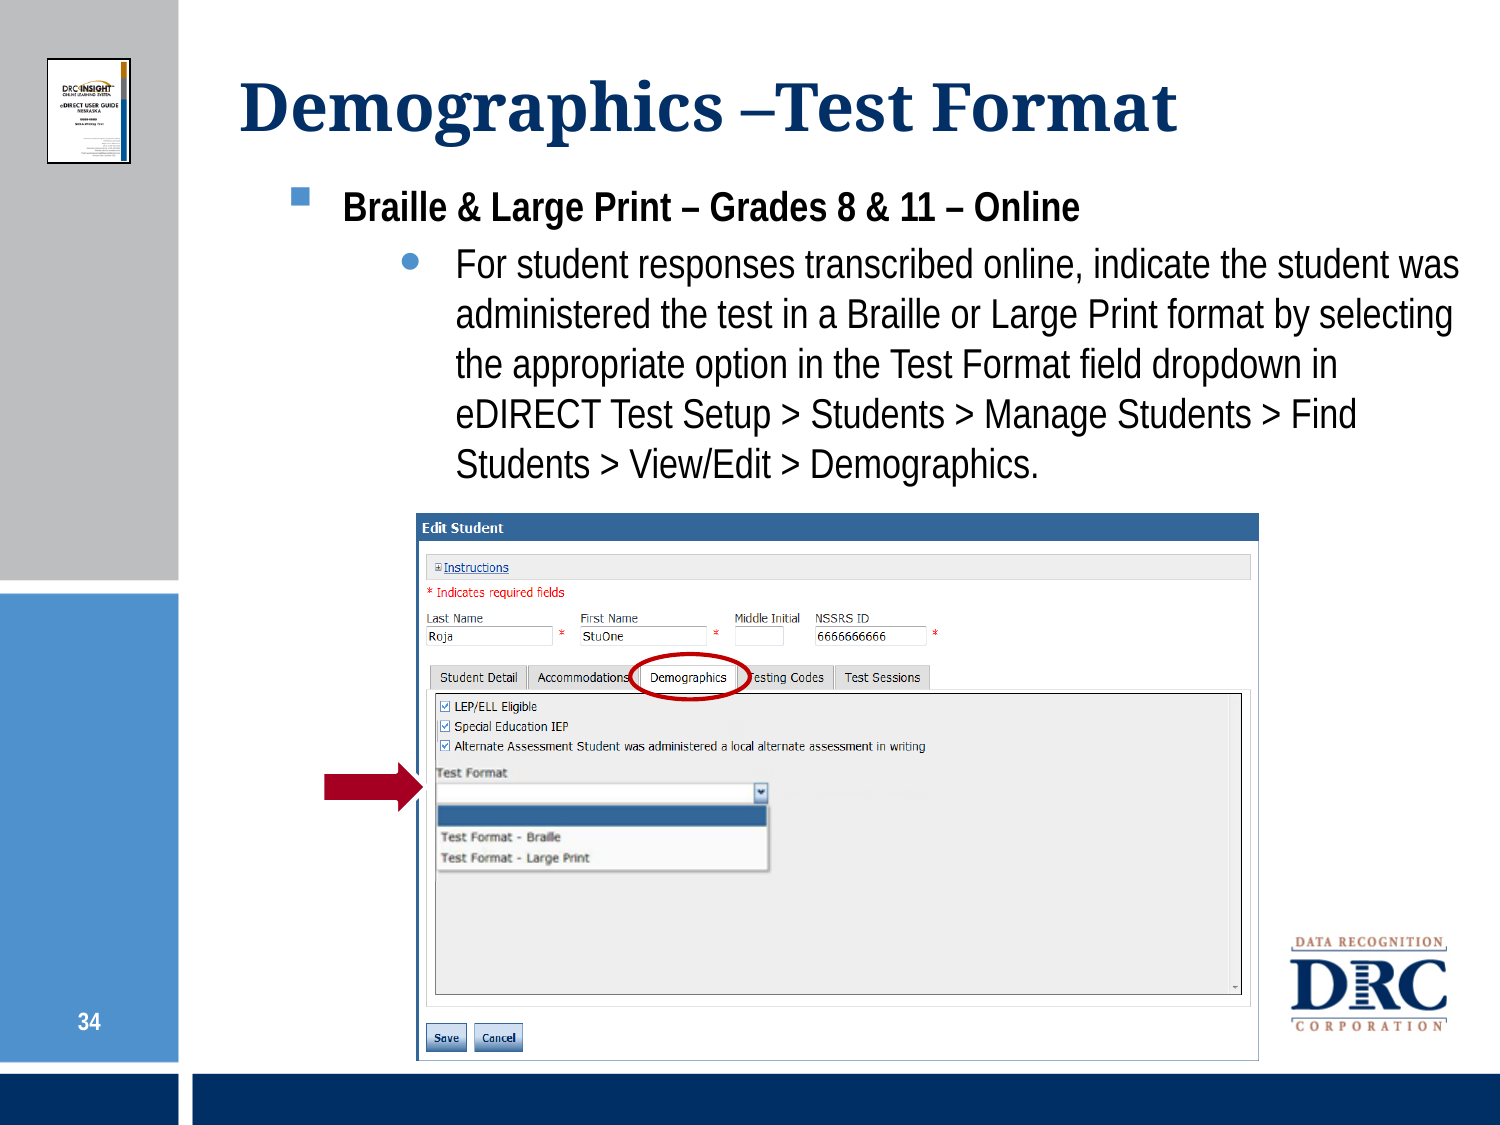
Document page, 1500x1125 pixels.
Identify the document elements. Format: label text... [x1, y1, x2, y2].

text_box Braille & Large Print – Grades 8 & 11 – Online For student responses transcribed online, indicate the student was administered the test in a Braille or Large Print format by selecting the appropriate option in the Test Format field dropdown in eDIRECT Test Setup > Students > Manage Students > Find Students > View/Edit > Demographics. [195, 172, 1480, 681]
slide_number 34 [35, 998, 144, 1043]
picture [0, 0, 1500, 1125]
text_box [321, 756, 411, 818]
title Demographics –Test Format [224, 57, 1479, 172]
